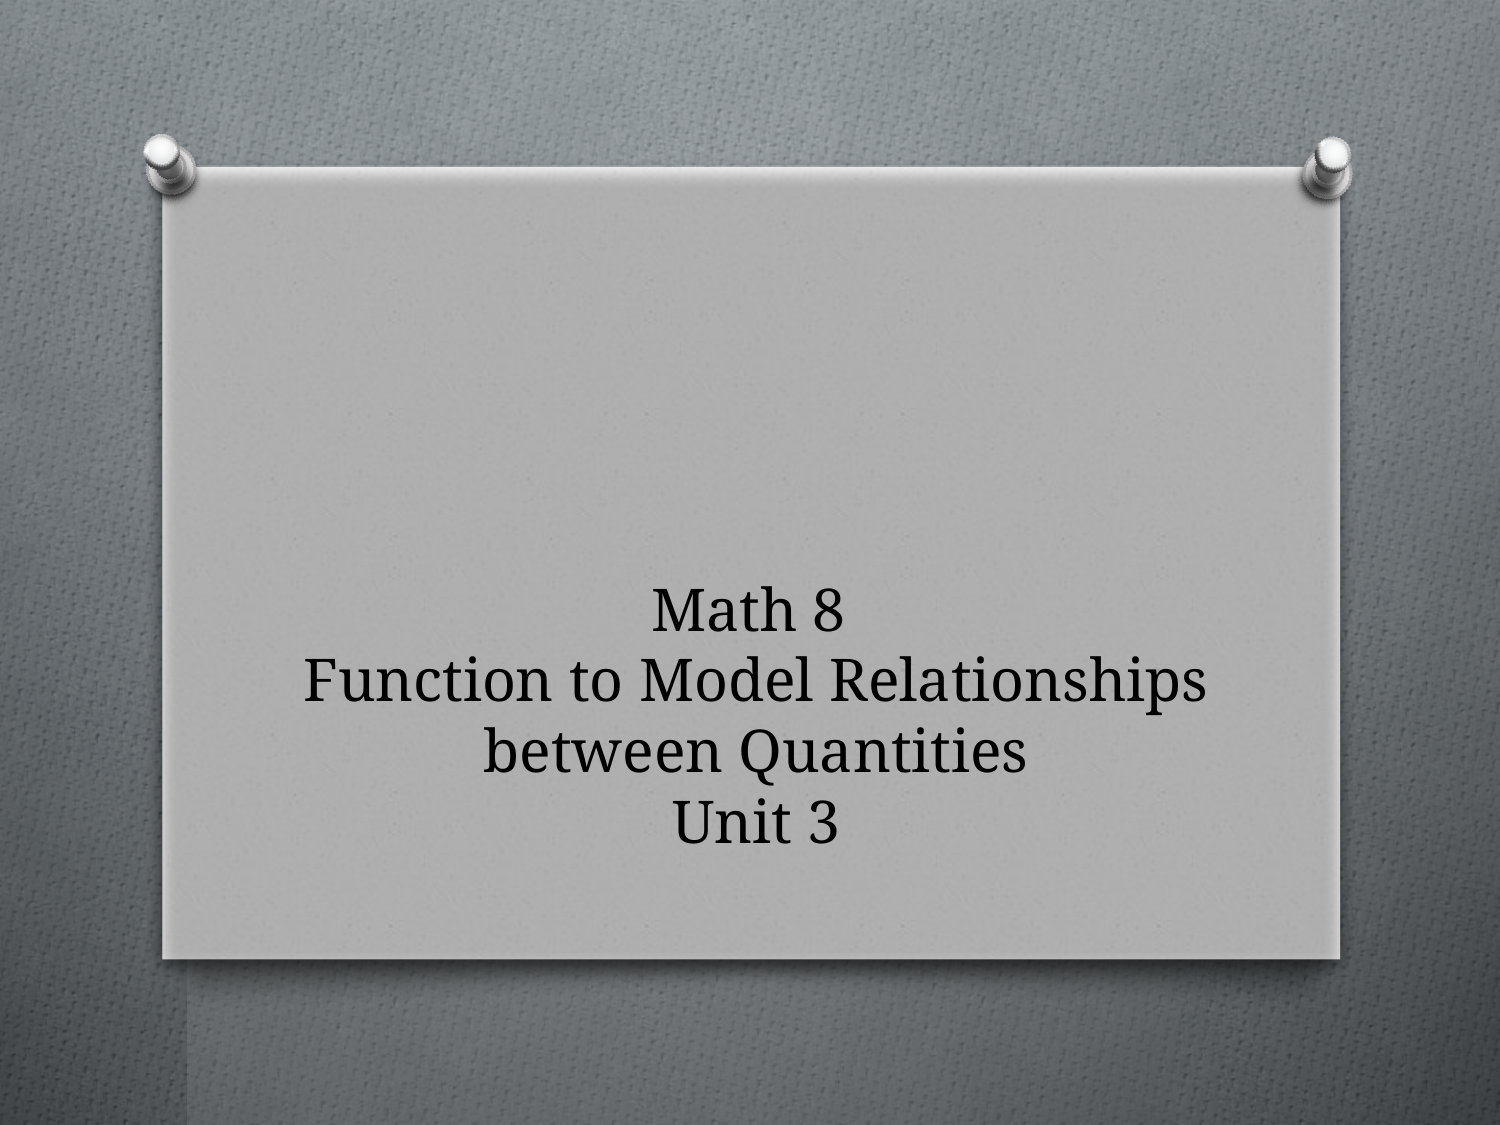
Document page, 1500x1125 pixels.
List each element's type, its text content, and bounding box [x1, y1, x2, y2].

picture [1274, 109, 1396, 230]
title Math 8 Function to Model Relationships between Quantities Unit 3 [187, 562, 1325, 863]
picture [112, 100, 235, 224]
